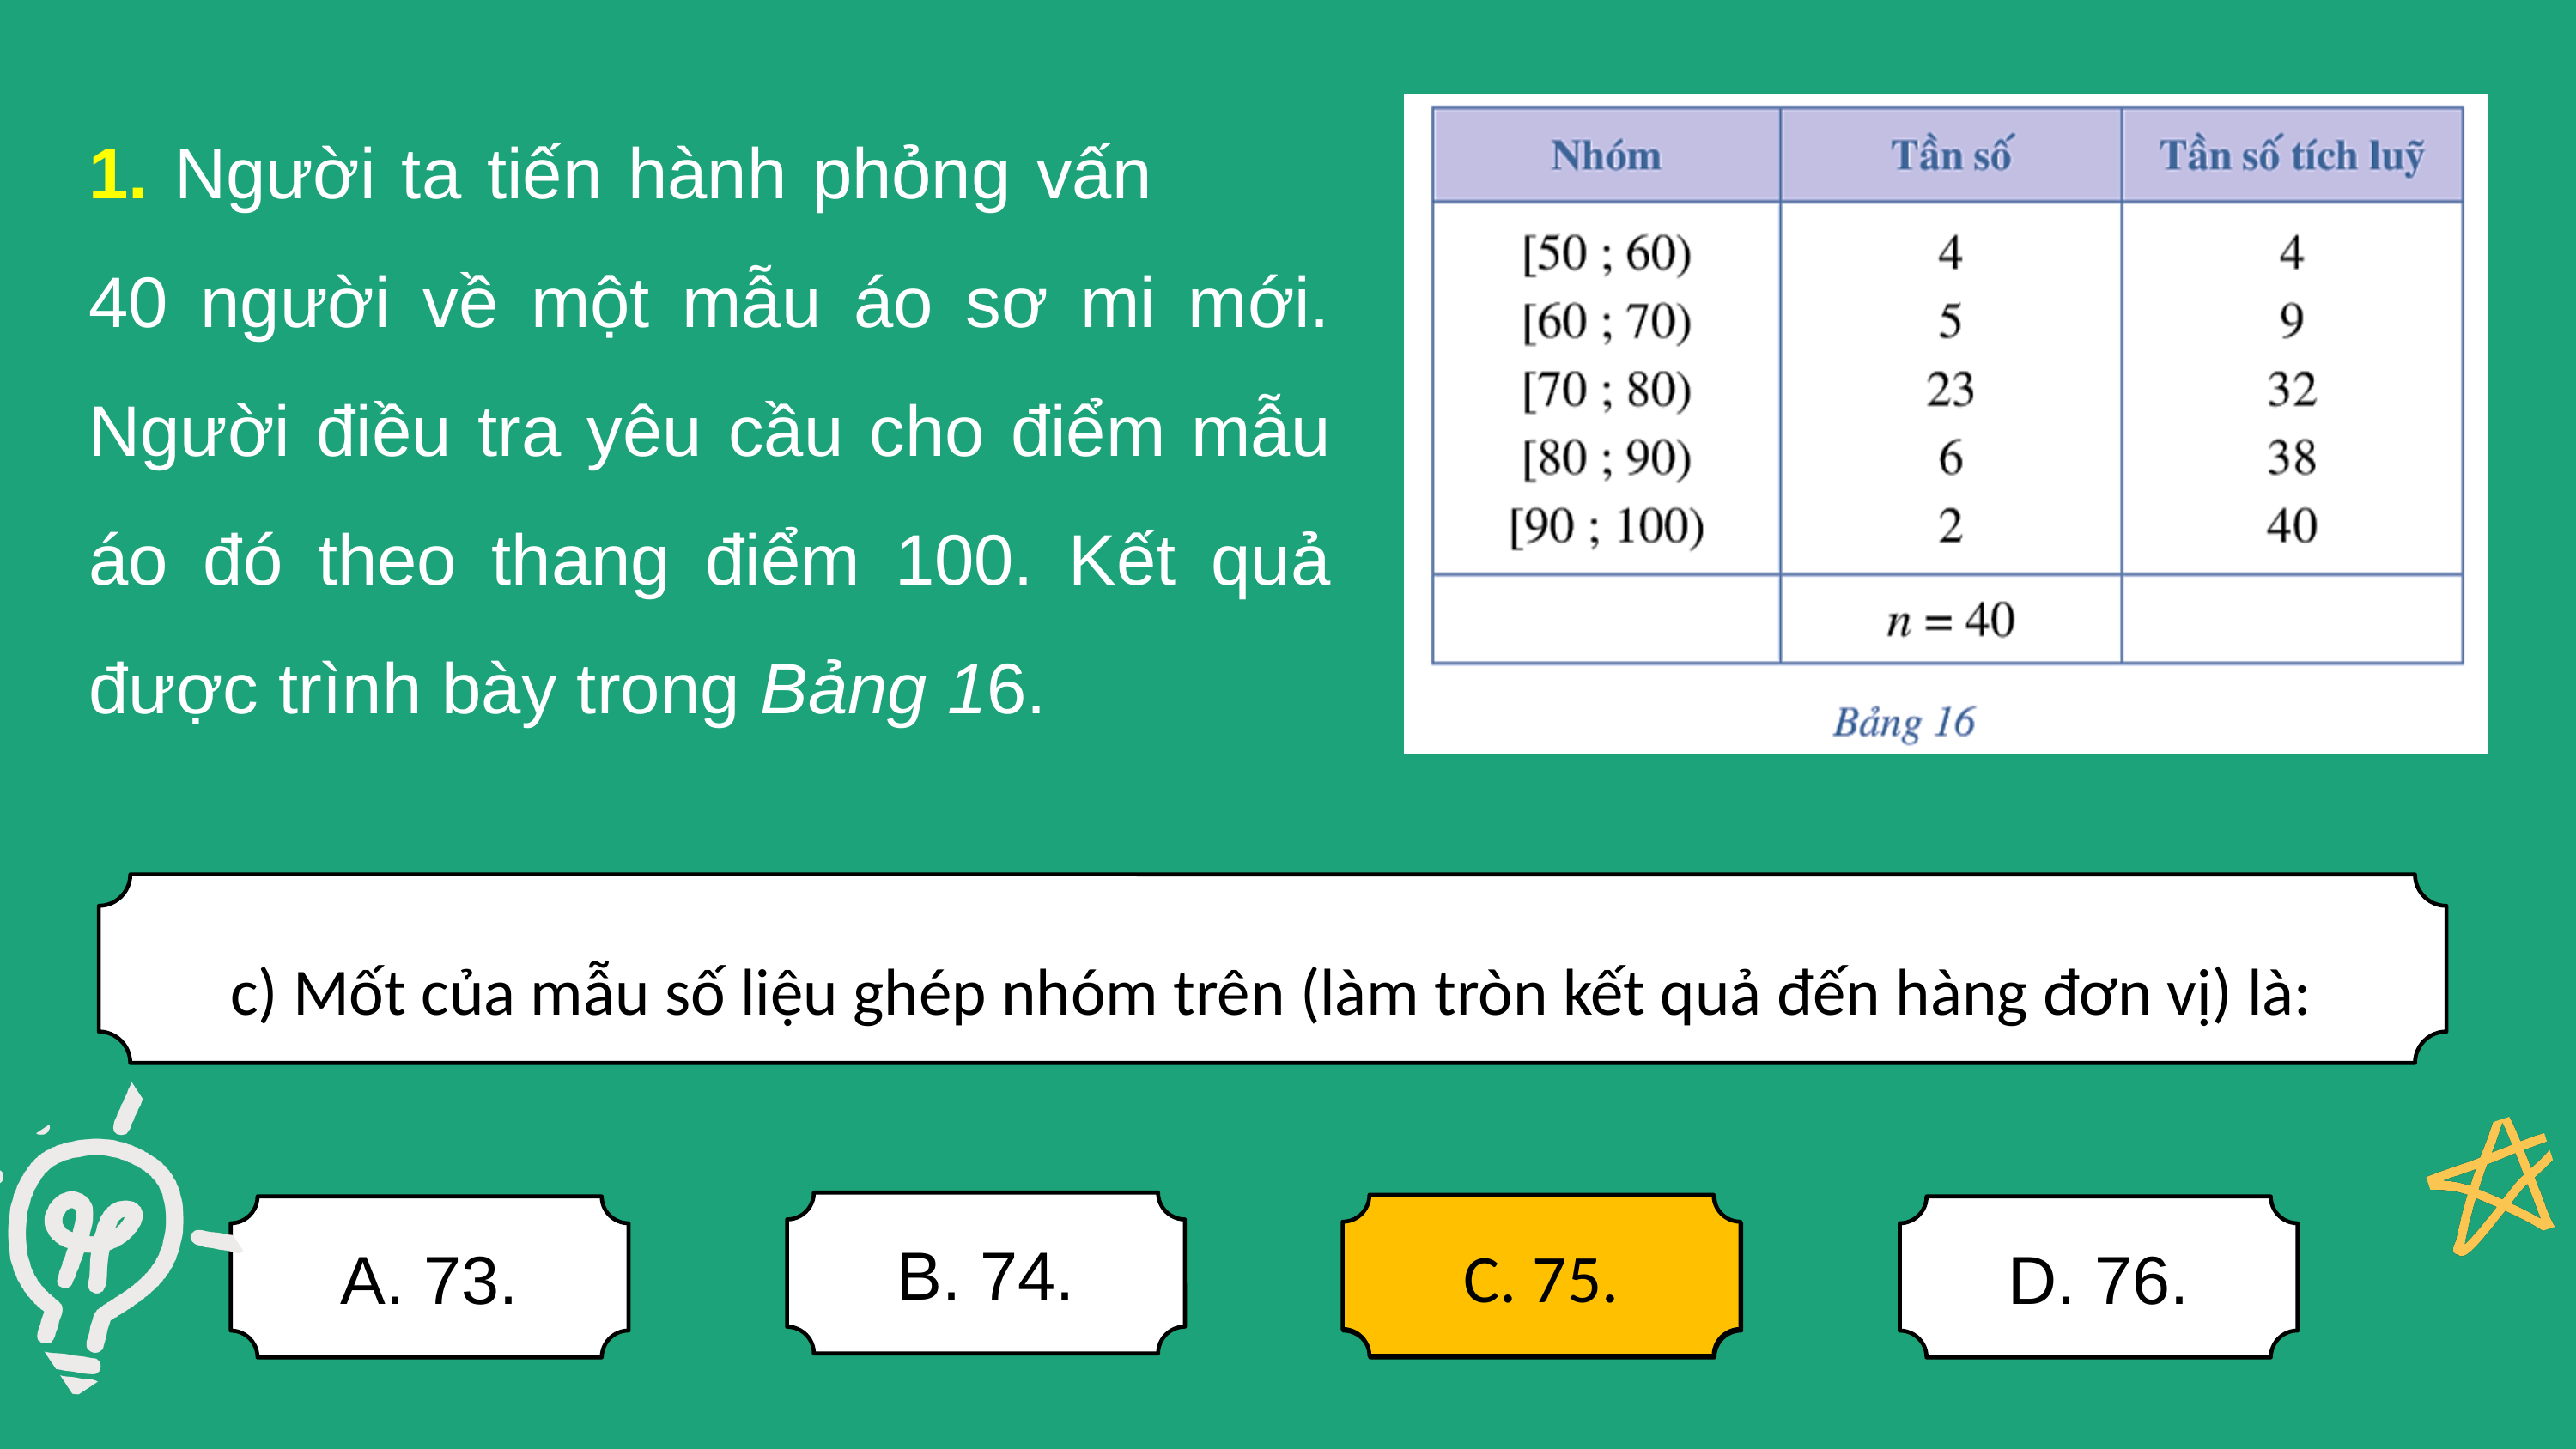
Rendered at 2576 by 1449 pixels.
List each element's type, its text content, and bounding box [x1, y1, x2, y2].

text_box D. 76. [1898, 1194, 2300, 1360]
text_box c) Mốt của mẫu số liệu ghép nhóm trên (làm tròn kết quả đến hàng đơn vị) là: [97, 872, 2449, 1065]
text_box [2416, 1107, 2573, 1260]
text_box 1. Người ta tiến hành phỏng vấn 40 người về một mẫu áo sơ mi mới. Người điều tra yêu cầu cho điểm mẫu áo đó theo thang điểm 100. Kết quả được trình bày trong Bảng 16. [76, 77, 1345, 735]
text_box A. 73. [228, 1194, 631, 1360]
text_box B. 74. [785, 1191, 1188, 1355]
text_box C. 75. [1340, 1192, 1743, 1358]
text_box [0, 1073, 259, 1397]
picture [1404, 94, 2488, 754]
